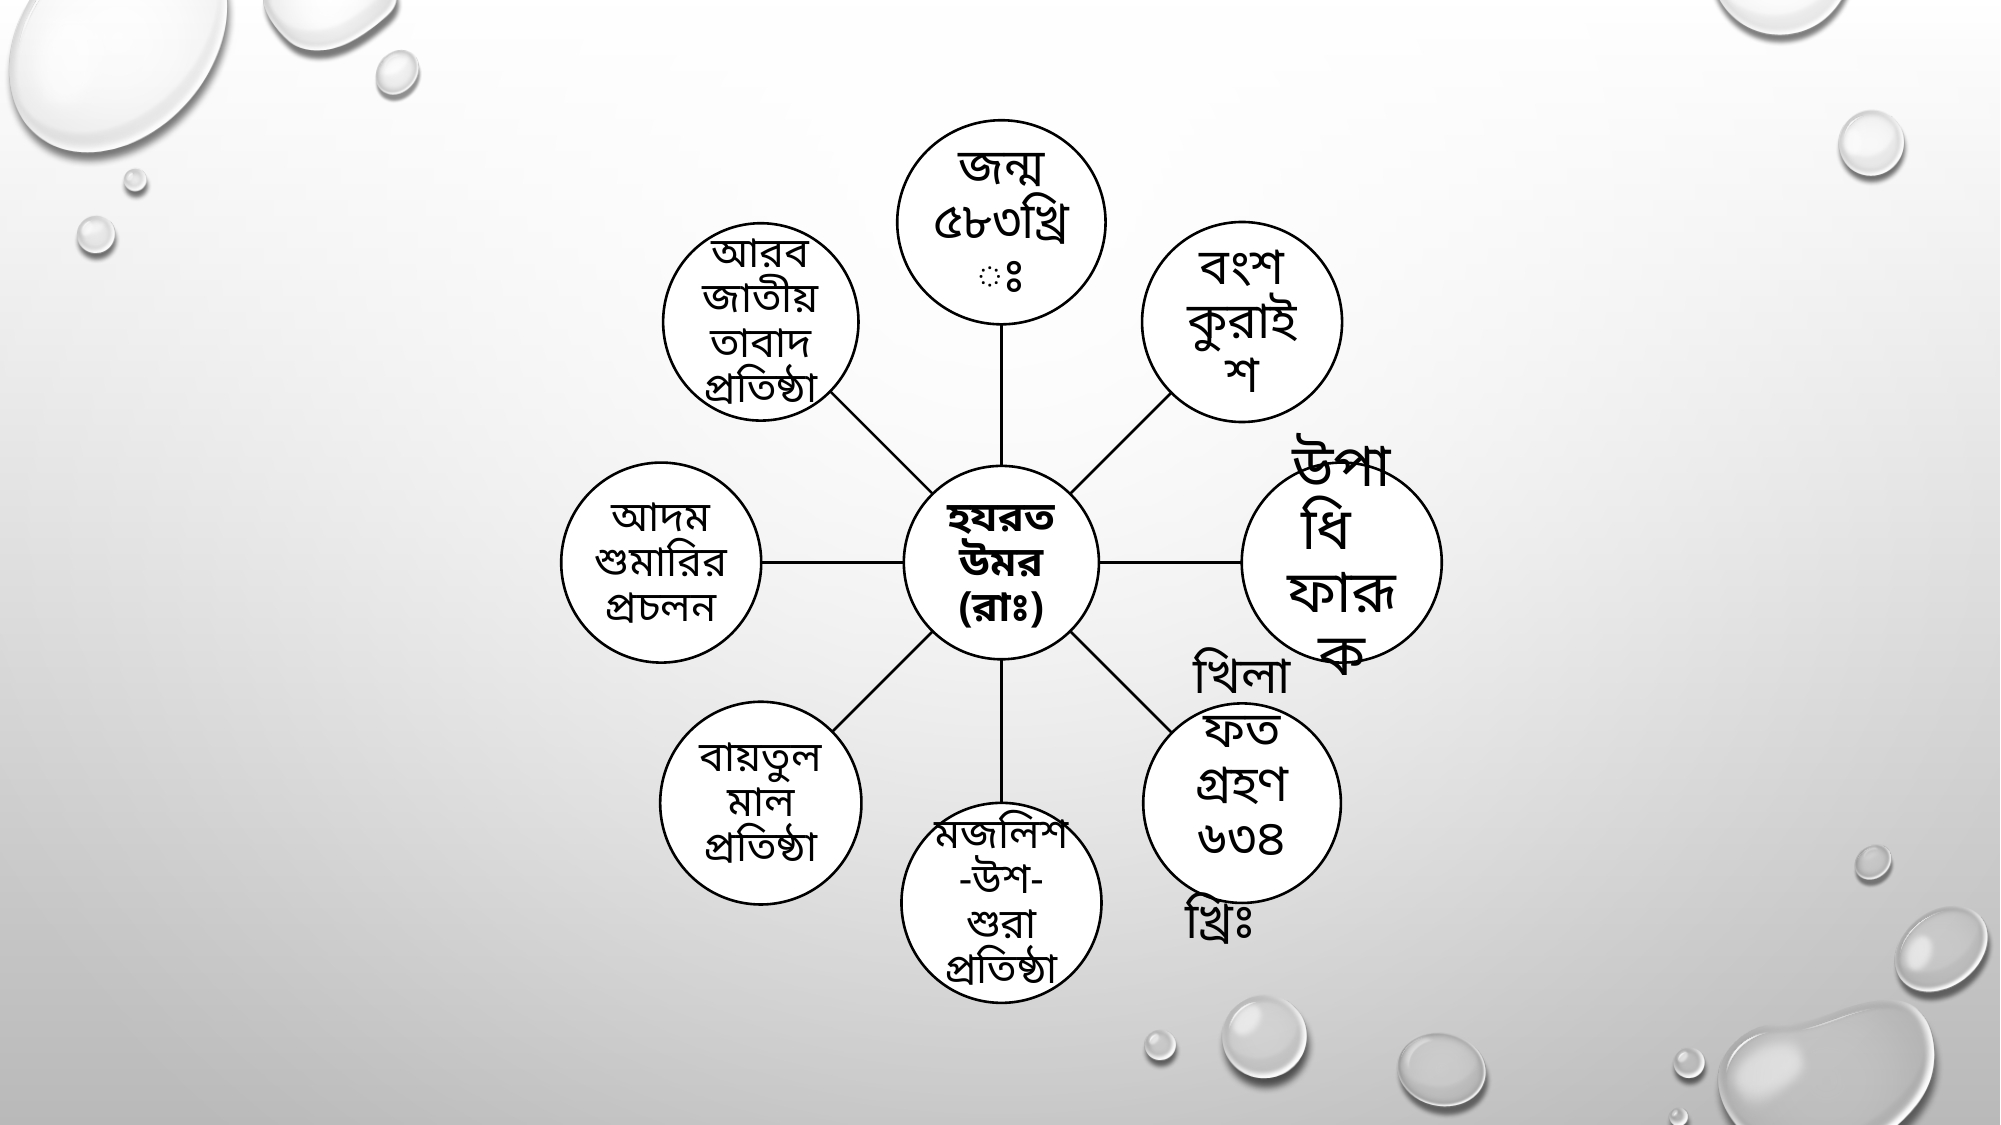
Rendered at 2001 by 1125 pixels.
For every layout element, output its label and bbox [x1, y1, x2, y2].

text_box [332, 117, 1670, 1006]
picture [0, 0, 2000, 1125]
